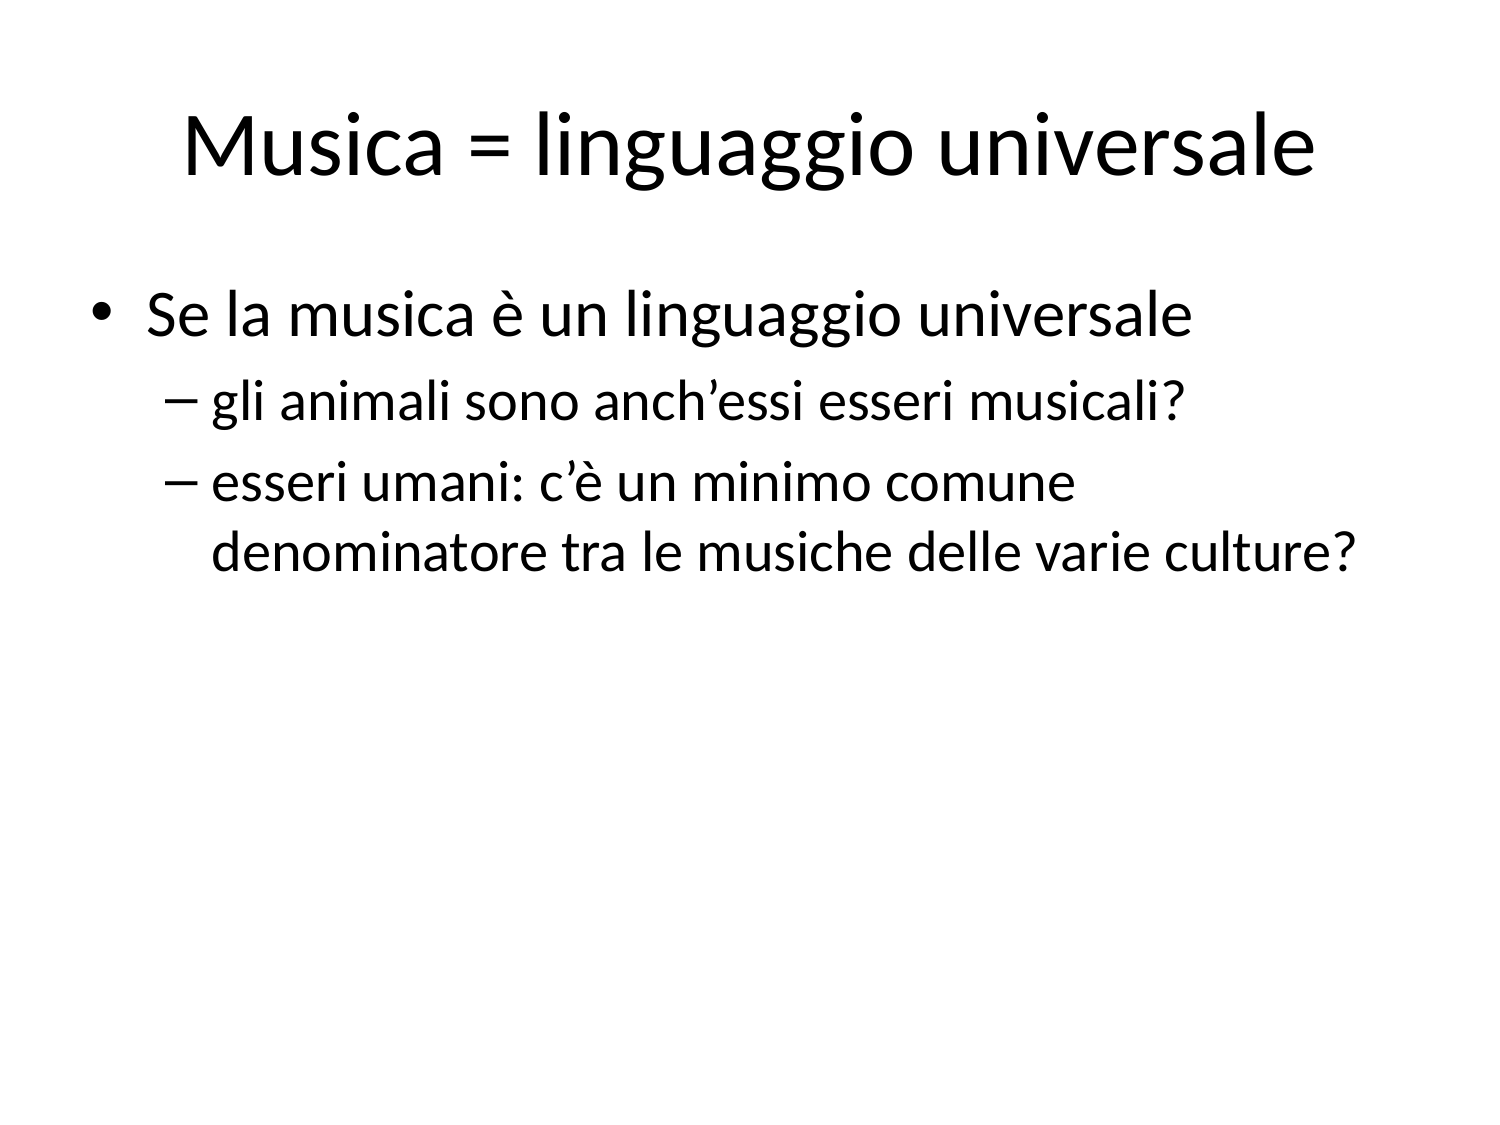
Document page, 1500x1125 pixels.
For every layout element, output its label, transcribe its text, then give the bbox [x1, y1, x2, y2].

list Se la musica è un linguaggio universale gli animali sono anch’essi esseri musicali? esseri umani: c’è un minimo comune denominatore tra le musiche delle varie culture? [75, 262, 1425, 1005]
title Musica = linguaggio universale [75, 45, 1425, 233]
